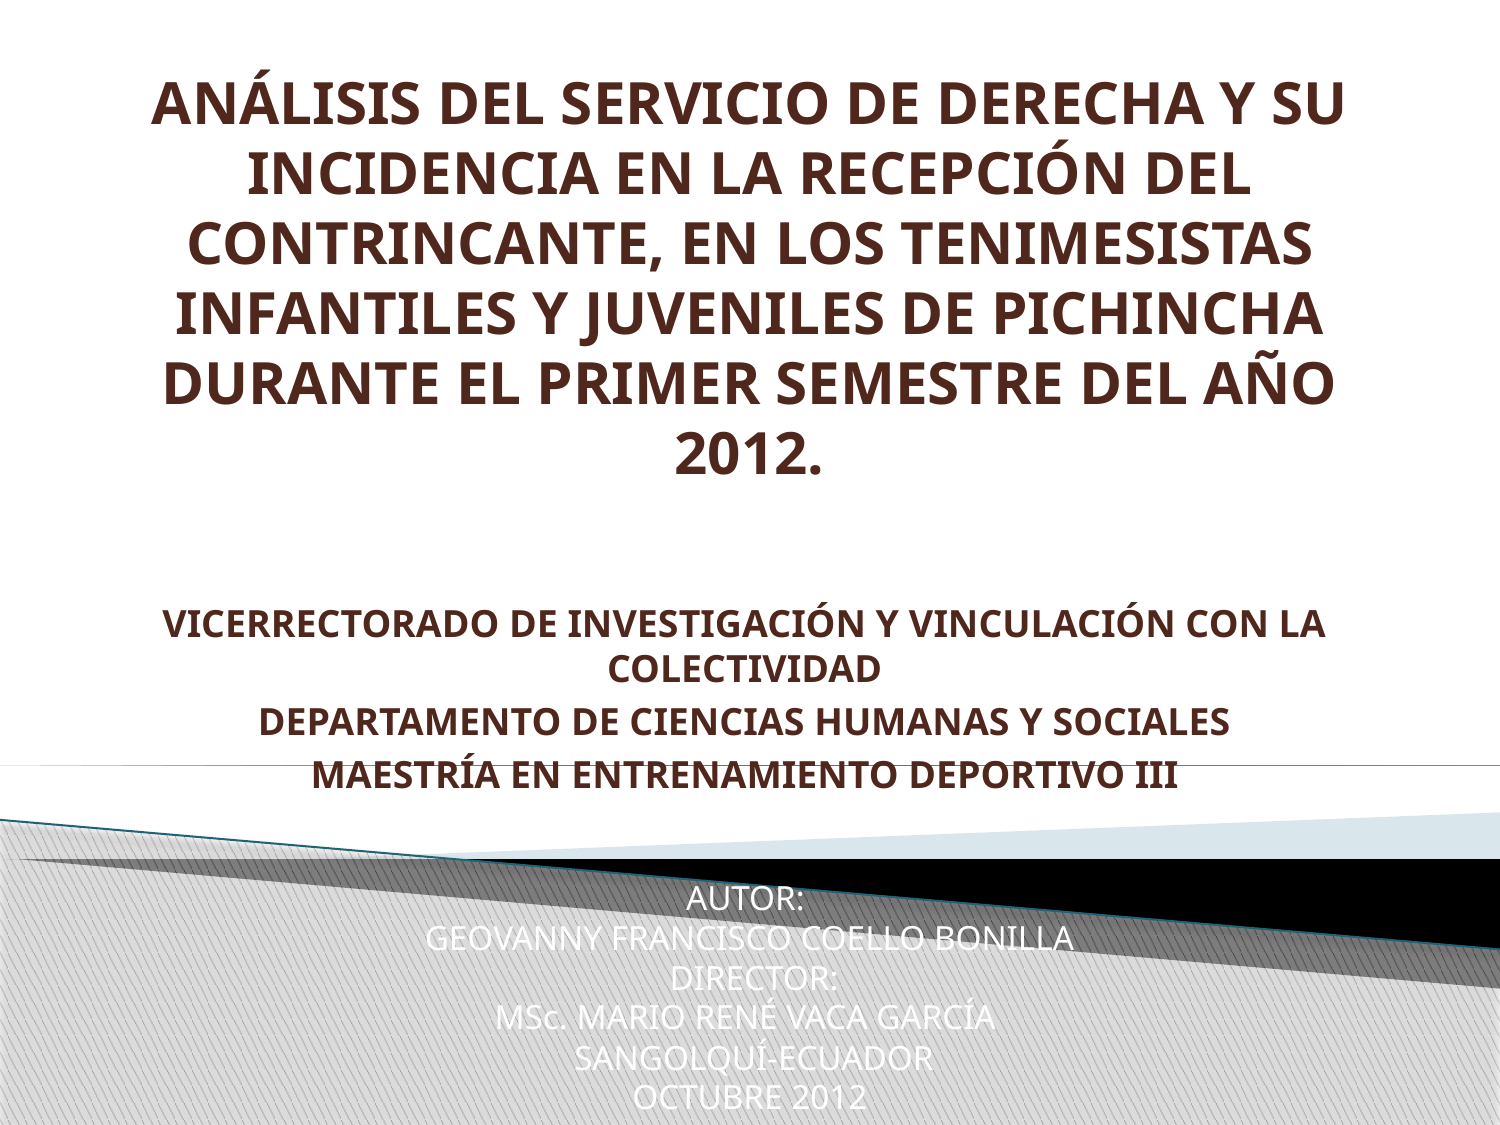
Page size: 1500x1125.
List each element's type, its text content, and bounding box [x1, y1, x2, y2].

picture [5, 859, 545, 878]
title Análisis del servicio de derecha y su Incidencia en la recepción del contrincante, en los tenimesistas infantiles y juveniles de Pichincha durante el primer semestre del año 2012. [112, 54, 1388, 494]
picture [1270, 931, 1500, 989]
text_box AUTOR: GEOVANNY FRANCISCO COELLO BONILLA DIRECTOR: MSc. MARIO RENÉ VACA GARCÍA SANGOLQUÍ-ECUADOR OCTUBRE 2012 [230, 869, 1270, 1124]
subtitle VICERRECTORADO DE INVESTIGACIÓN Y VINCULACIÓN CON LA COLECTIVIDAD DEPARTAMENTO DE CIENCIAS HUMANAS Y SOCIALES MAESTRÍA EN ENTRENAMIENTO DEPORTIVO III [112, 592, 1388, 790]
